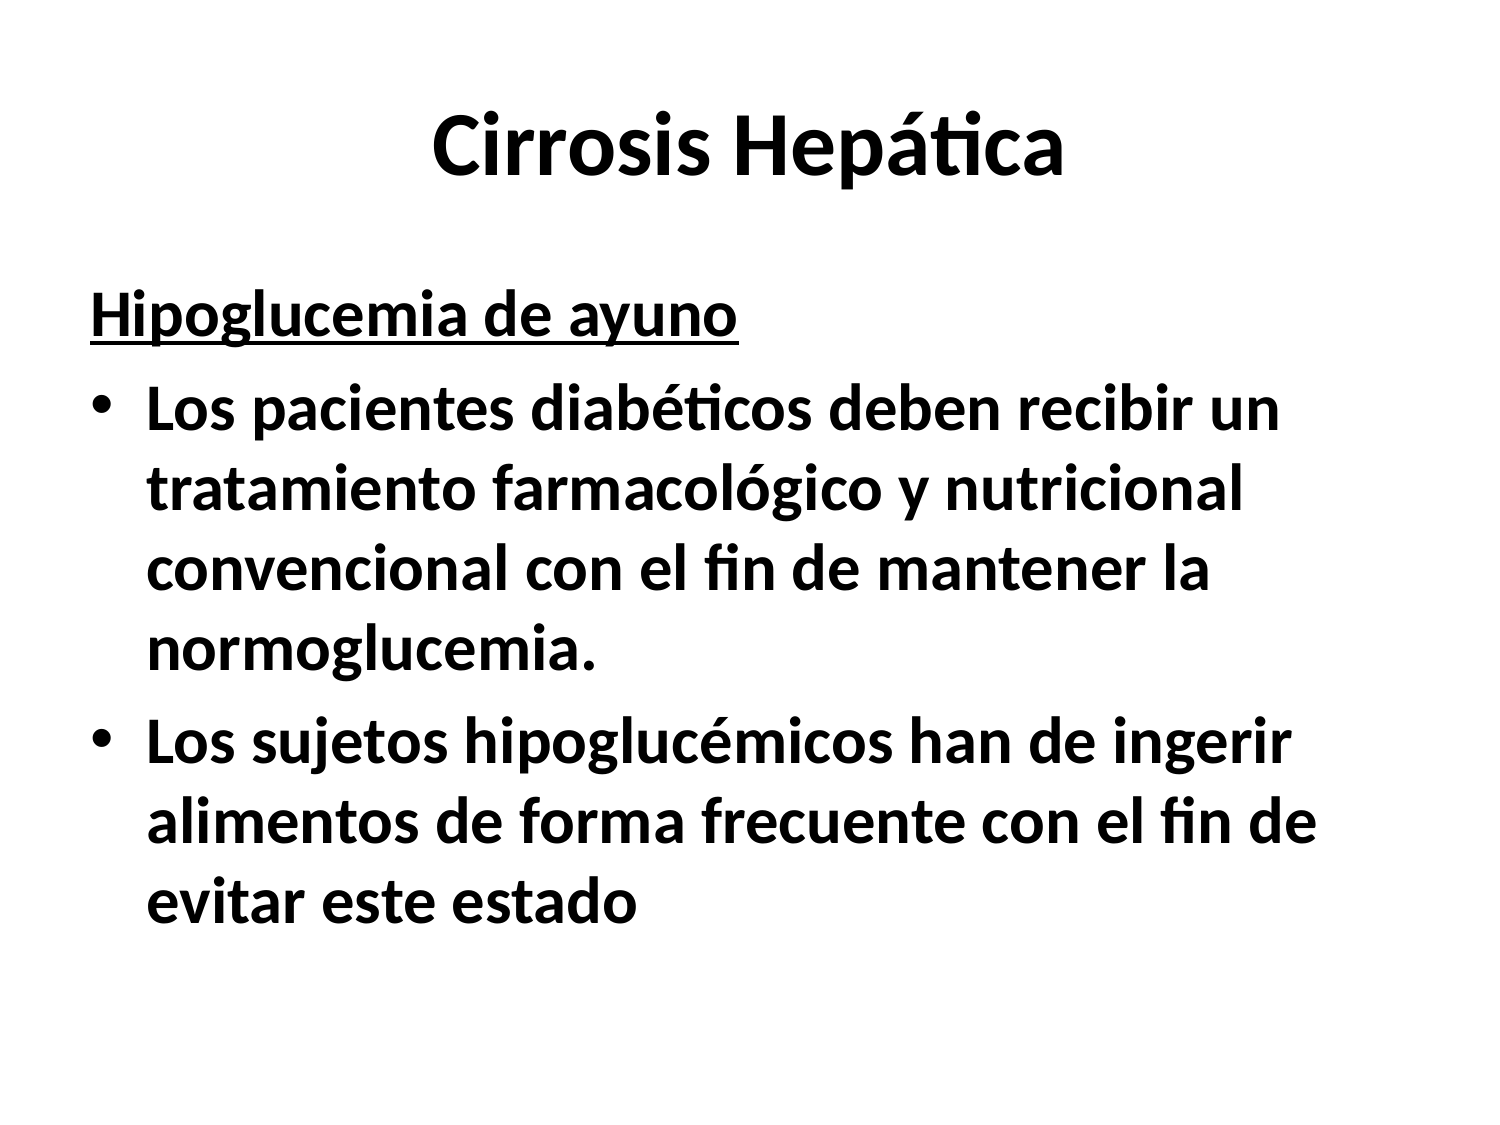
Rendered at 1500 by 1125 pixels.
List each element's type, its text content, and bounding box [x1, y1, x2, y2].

title Cirrosis Hepática [75, 45, 1425, 233]
list Hipoglucemia de ayuno Los pacientes diabéticos deben recibir un tratamiento farmacológico y nutricional convencional con el fin de mantener la normoglucemia. Los sujetos hipoglucémicos han de ingerir alimentos de forma frecuente con el fin de evitar este estado [75, 262, 1425, 1005]
